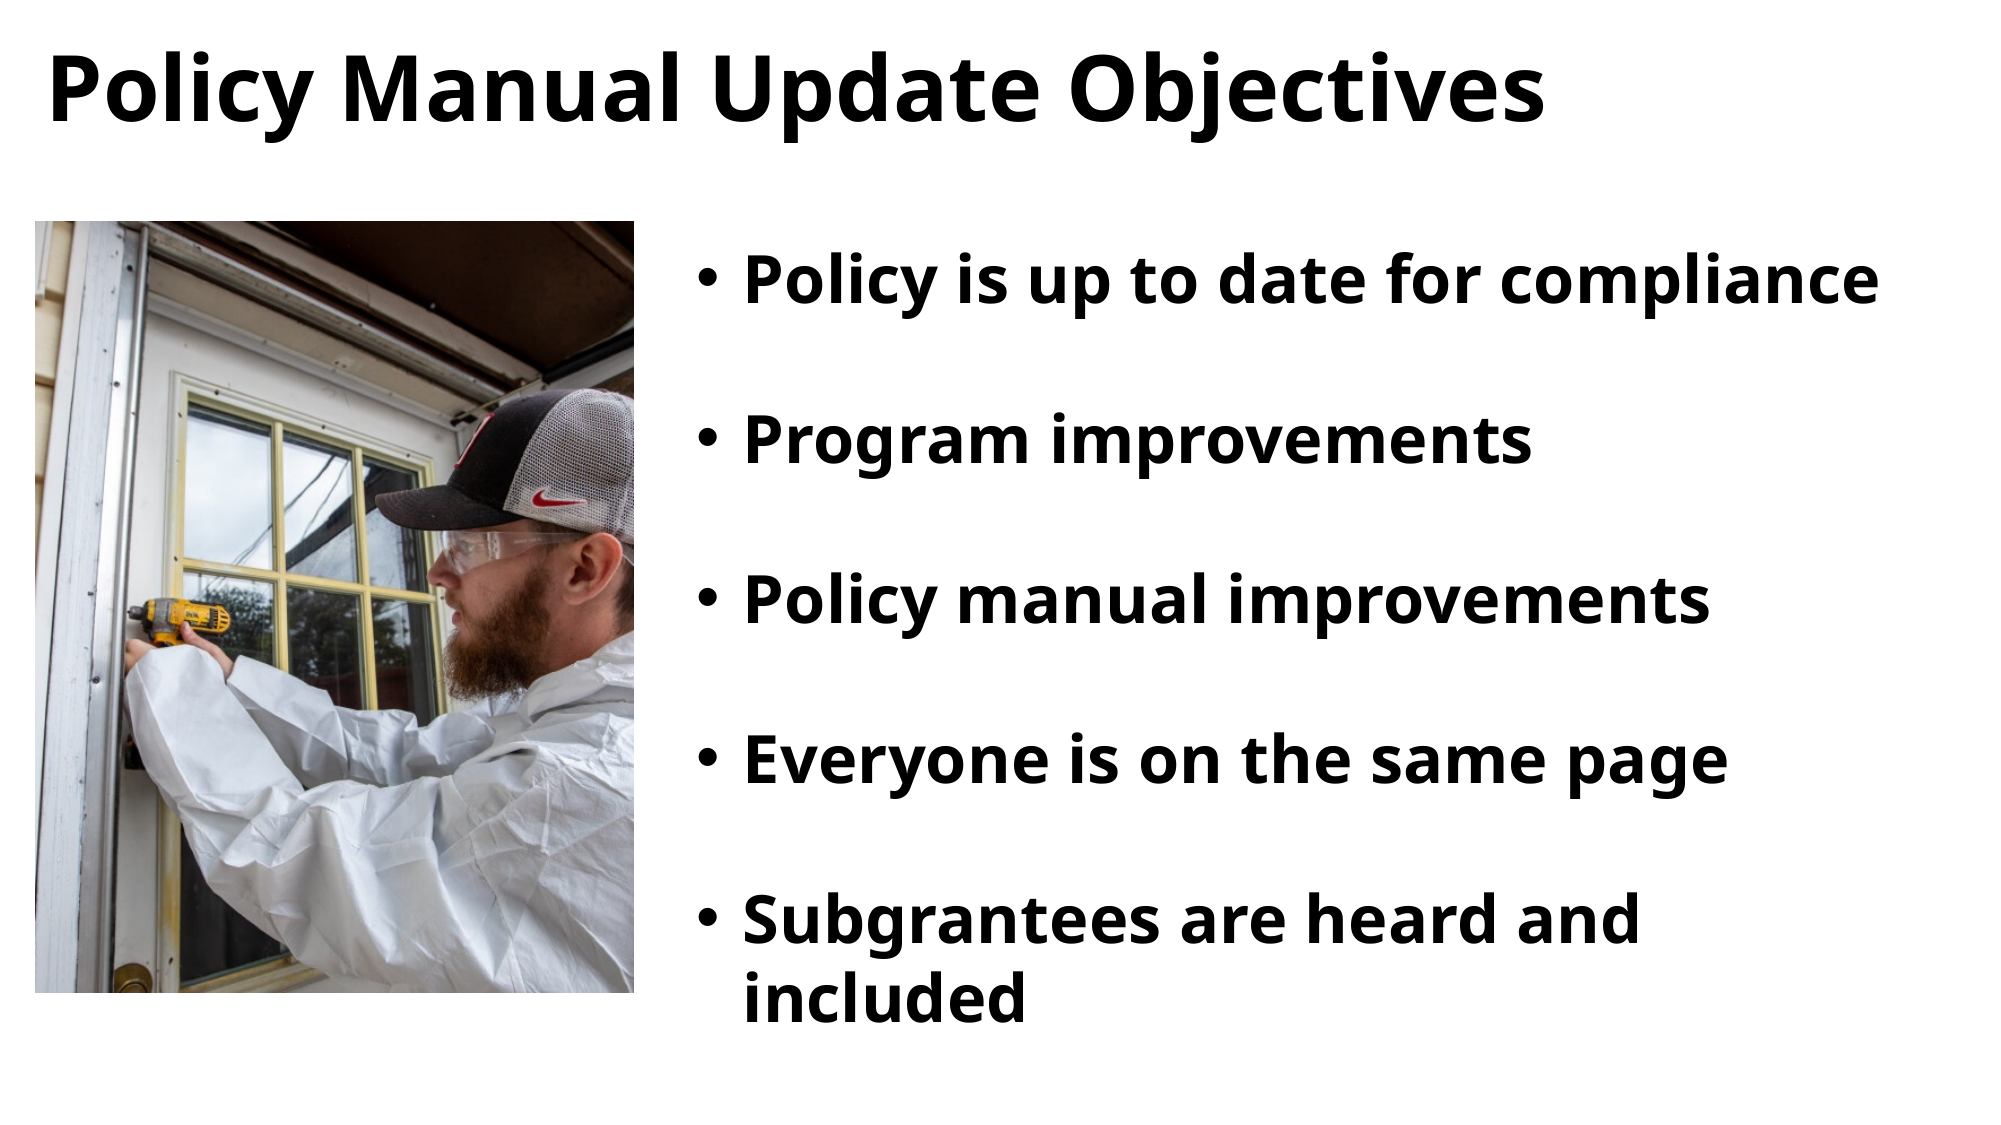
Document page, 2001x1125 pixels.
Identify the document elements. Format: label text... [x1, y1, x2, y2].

text_box Policy is up to date for compliance Program improvements Policy manual improvements Everyone is on the same page Subgrantees are heard and included [681, 229, 1941, 1044]
title Policy Manual Update Objectives [30, 18, 1756, 166]
picture [34, 221, 634, 994]
